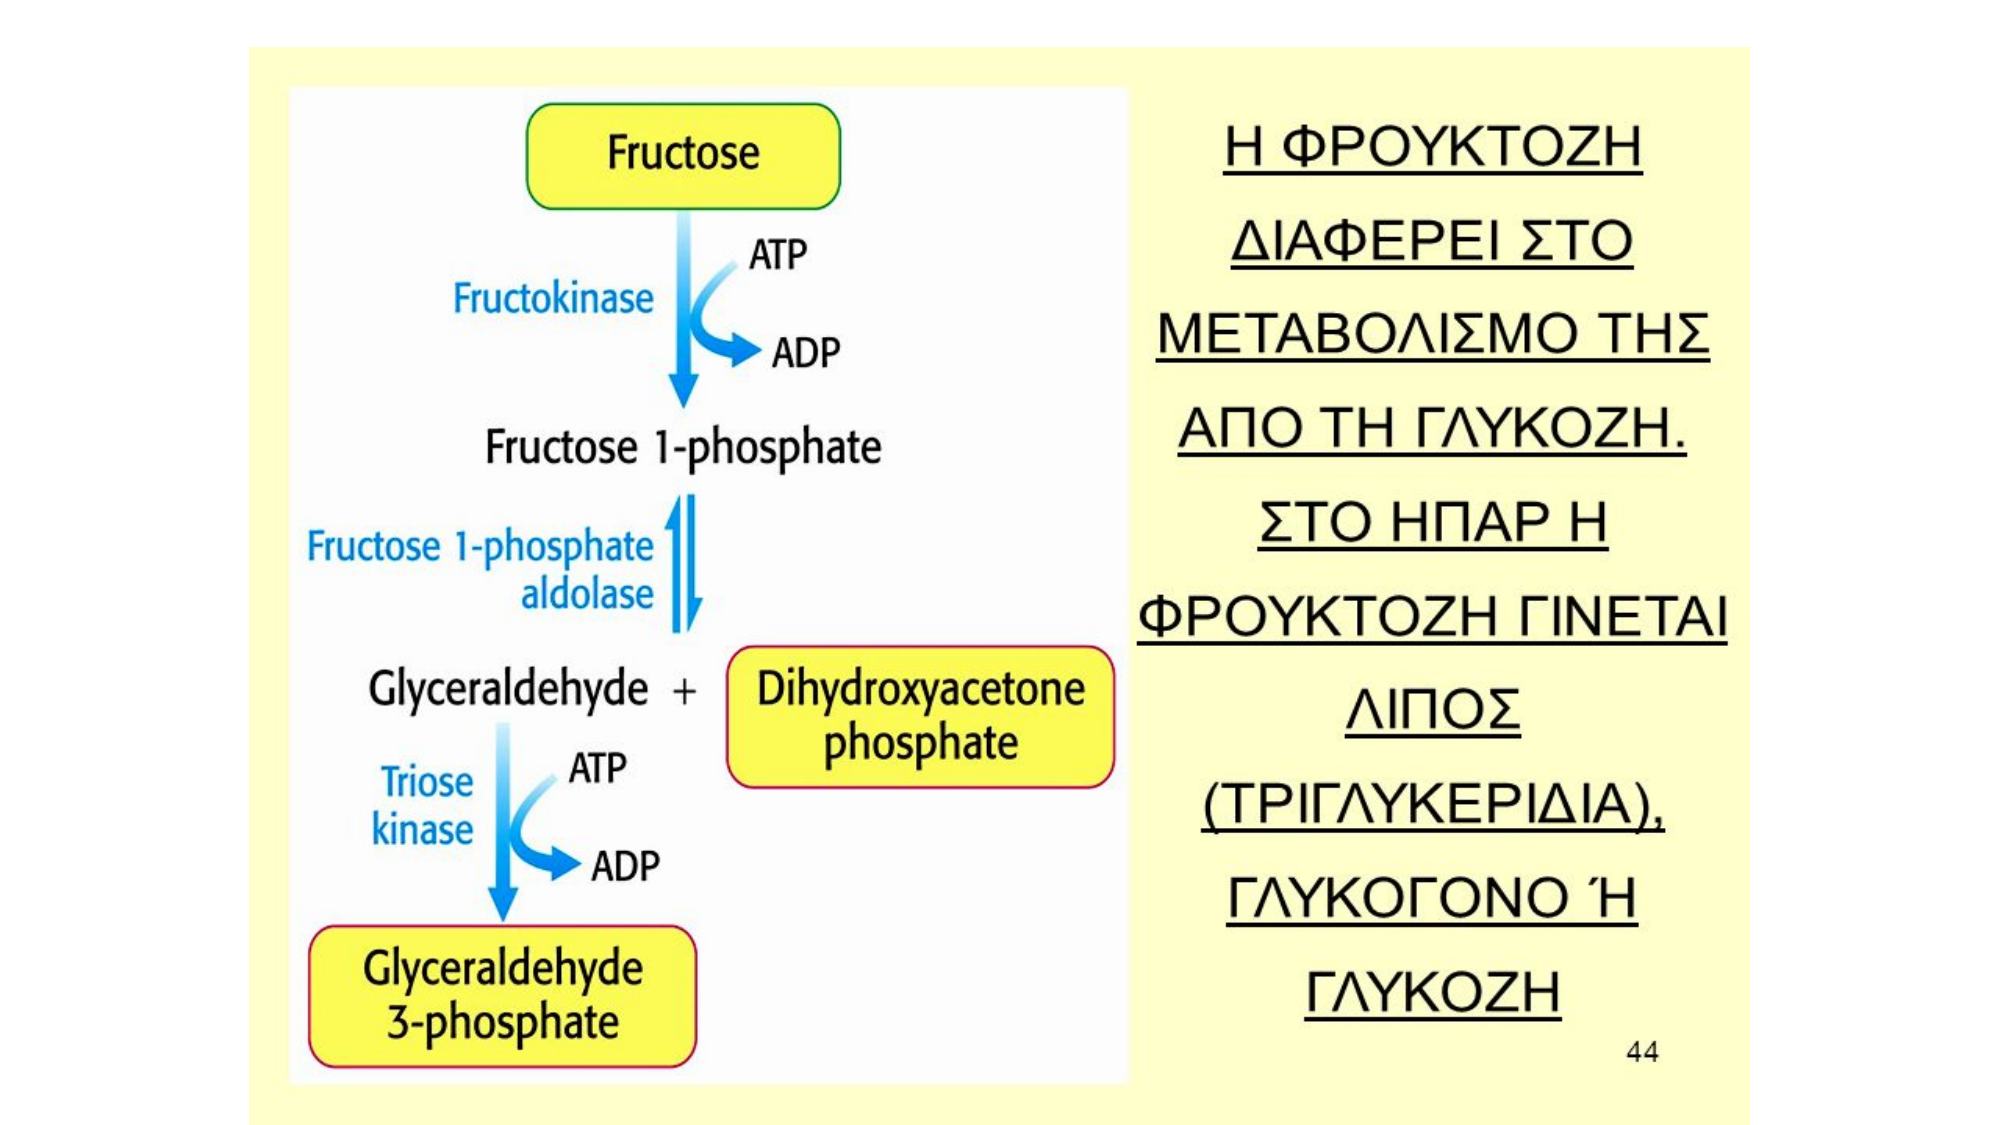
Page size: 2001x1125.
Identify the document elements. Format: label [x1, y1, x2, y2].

picture [249, 47, 1750, 1125]
